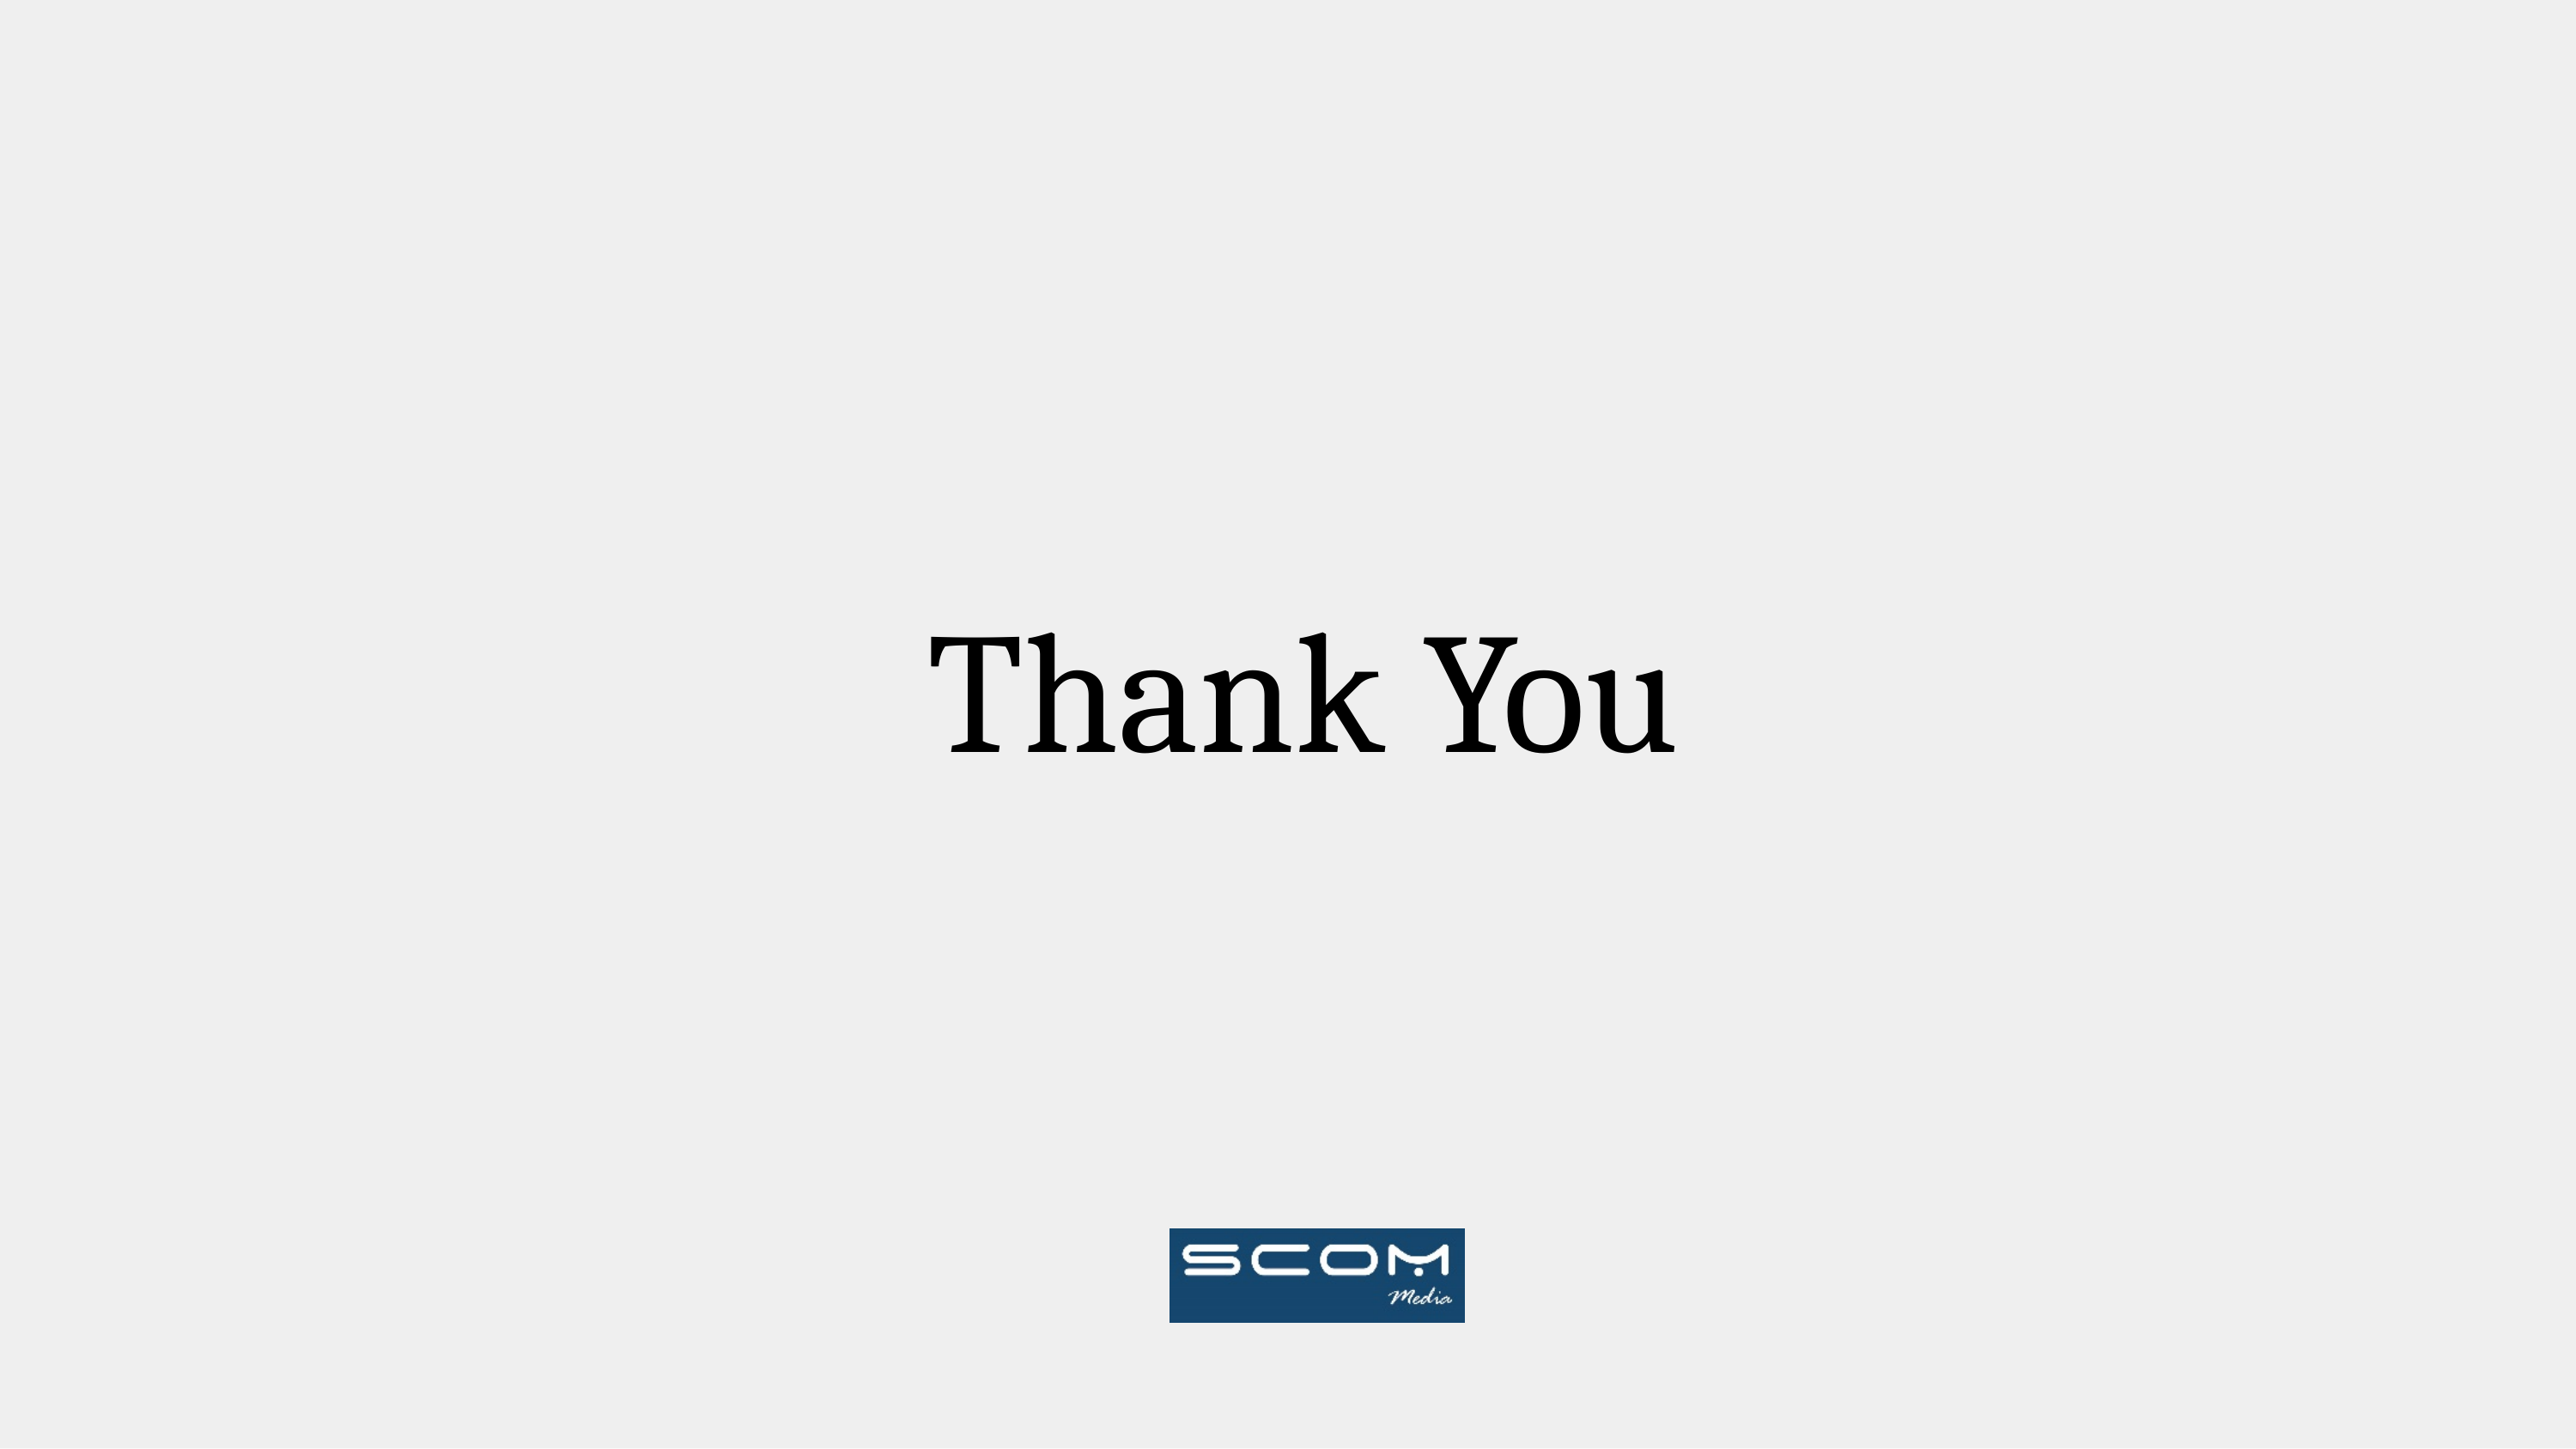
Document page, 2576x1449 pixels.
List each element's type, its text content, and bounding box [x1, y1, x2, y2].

text_box [0, 0, 2576, 1449]
picture [1170, 1228, 1465, 1323]
text_box Thank You [914, 573, 1693, 793]
